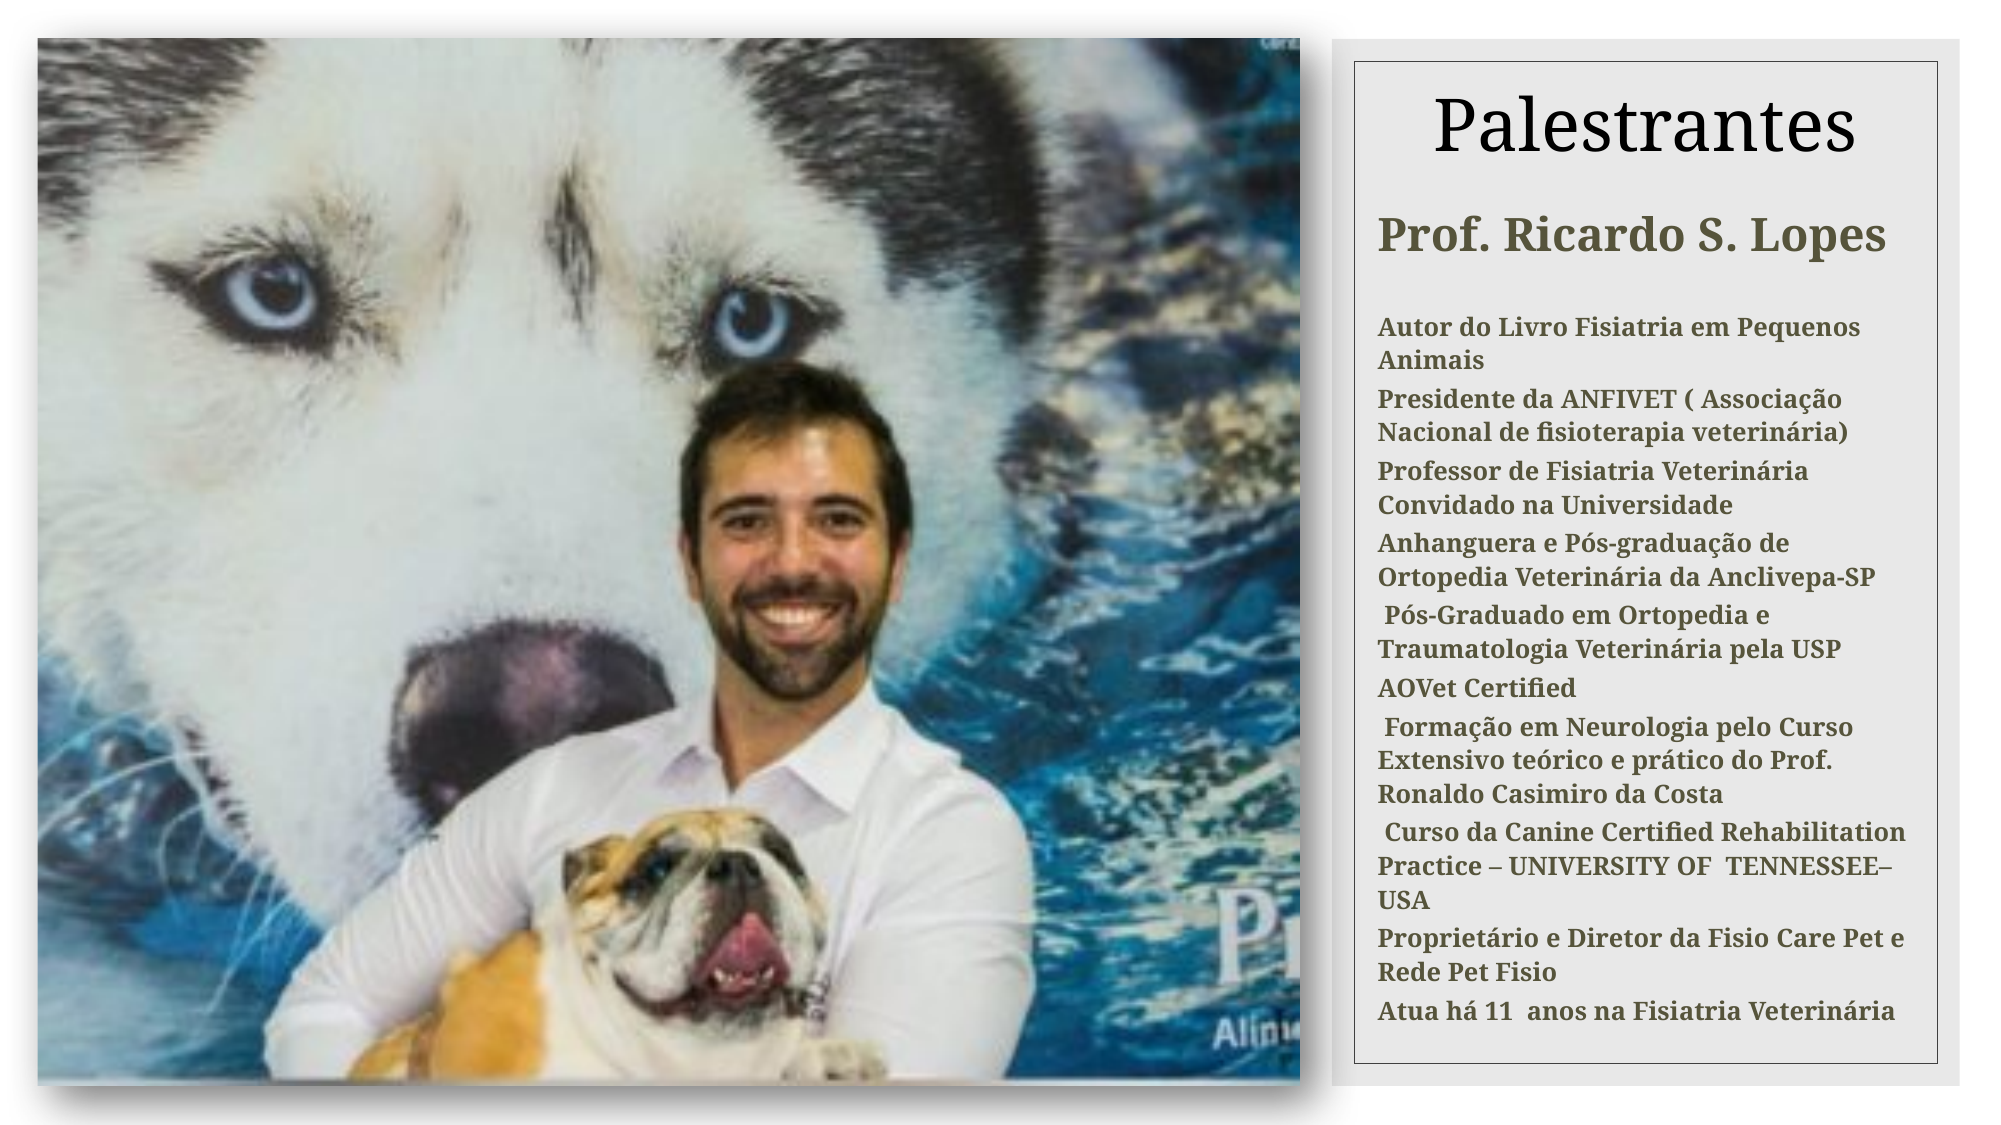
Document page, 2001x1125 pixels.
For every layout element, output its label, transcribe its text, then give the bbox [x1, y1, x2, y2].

picture [37, 38, 1300, 1086]
title Palestrantes [1418, 0, 1935, 174]
list Prof. Ricardo S. Lopes Autor do Livro Fisiatria em Pequenos Animais Presidente da ANFIVET ( Associação Nacional de fisioterapia veterinária) Professor de Fisiatria Veterinária Convidado na Universidade Anhanguera e Pós-graduação de Ortopedia Veterinária da Anclivepa-SP Pós-Graduado em Ortopedia e Traumatologia Veterinária pela USP AOVet Certified Formação em Neurologia pelo Curso Extensivo teórico e prático do Prof. Ronaldo Casimiro da Costa Curso da Canine Certified Rehabilitation Practice – UNIVERSITY OF TENNESSEE– USA Proprietário e Diretor da Fisio Care Pet e Rede Pet Fisio Atua há 11 anos na Fisiatria Veterinária [1362, 192, 1935, 1055]
